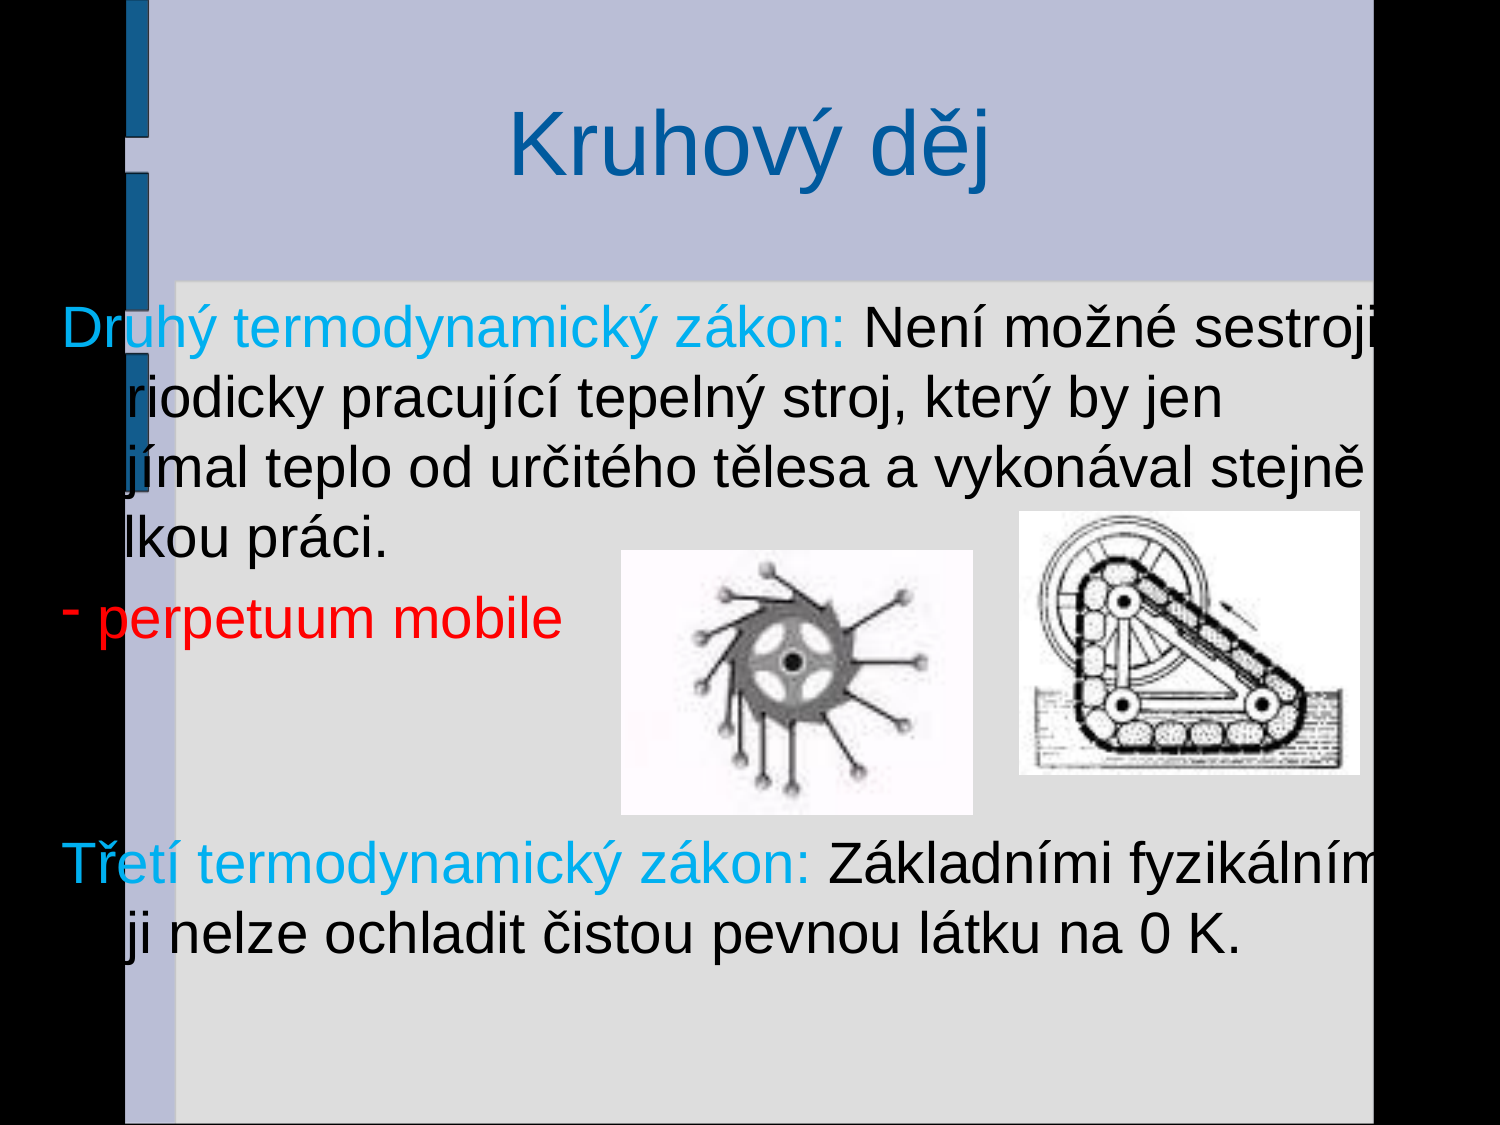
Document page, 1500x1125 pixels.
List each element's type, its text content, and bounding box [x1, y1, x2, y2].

slide_number 24 [1074, 1024, 1426, 1103]
list Druhý termodynamický zákon: Není možné sestrojit periodicky pracující tepelný stroj, který by jen přijímal teplo od určitého tělesa a vykonával stejně velkou práci. perpetuum mobile Třetí termodynamický zákon: Základními fyzikálními ději nelze ochladit čistou pevnou látku na 0 K. [46, 280, 1419, 1024]
picture [0, 0, 1500, 1125]
title Kruhový děj [74, 44, 1426, 233]
